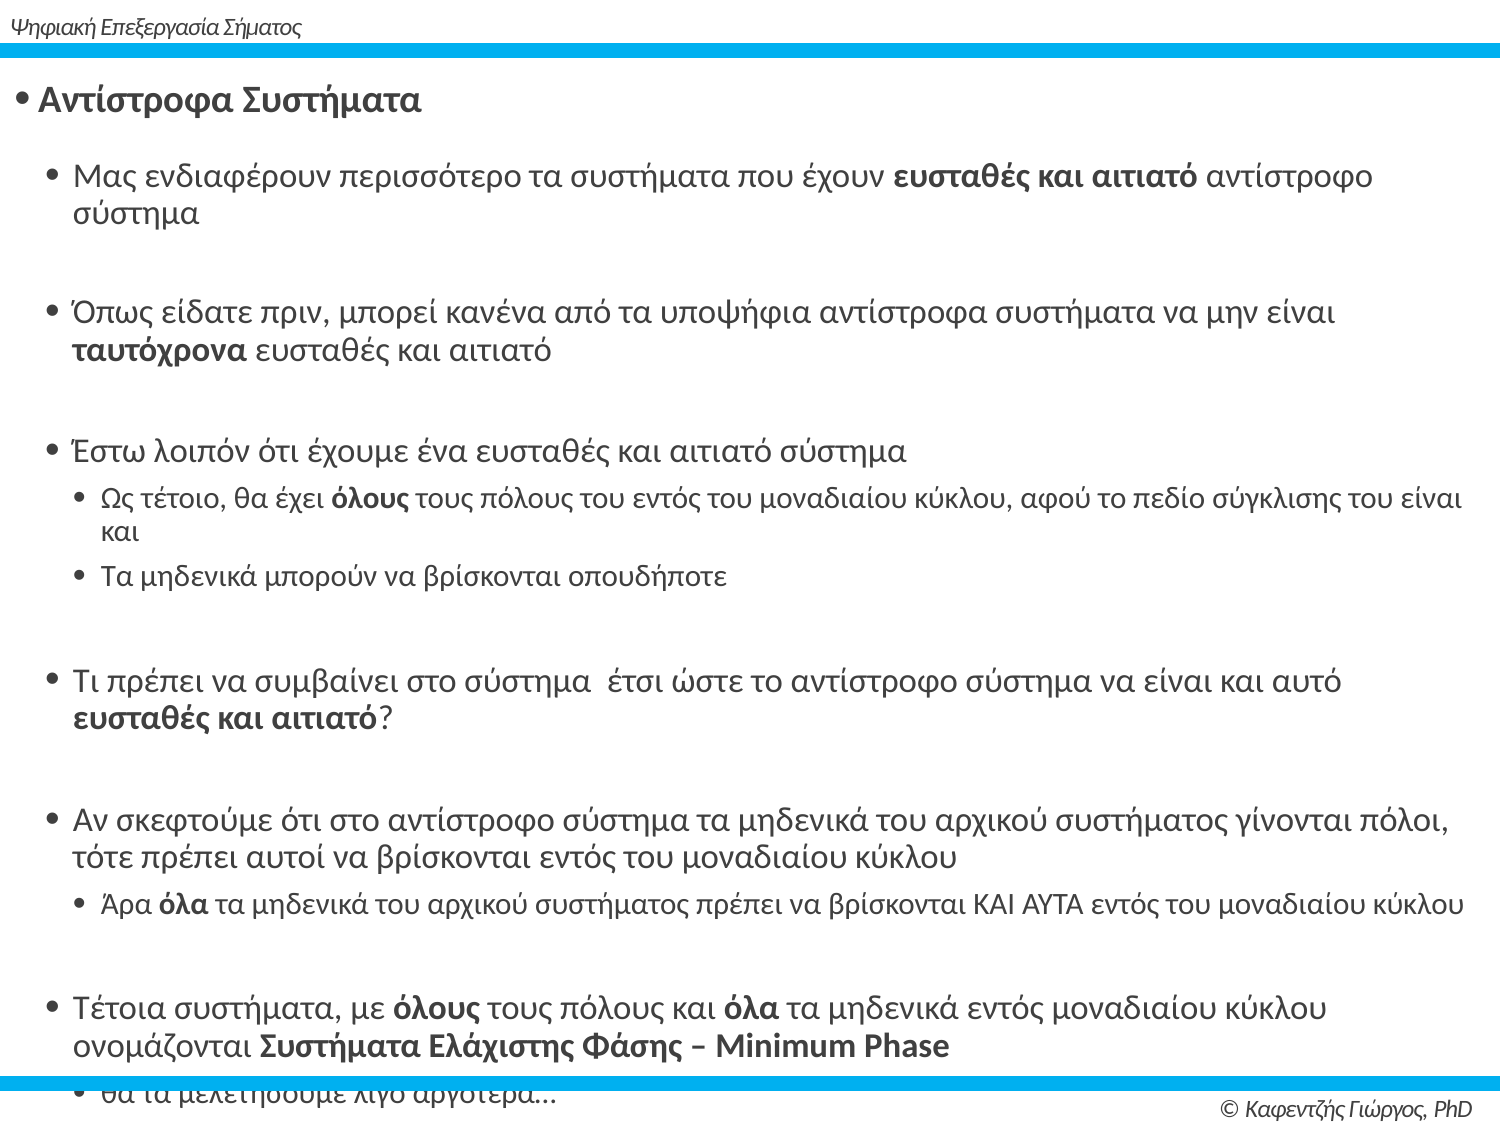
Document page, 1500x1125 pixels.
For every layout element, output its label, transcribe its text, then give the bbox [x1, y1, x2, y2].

title Ψηφιακή Επεξεργασία Σήματος [0, 20, 1484, 43]
text_box © Καφεντζής Γιώργος, PhD [0, 1100, 1484, 1125]
text_box [0, 43, 1500, 58]
text_box [0, 1076, 1500, 1091]
